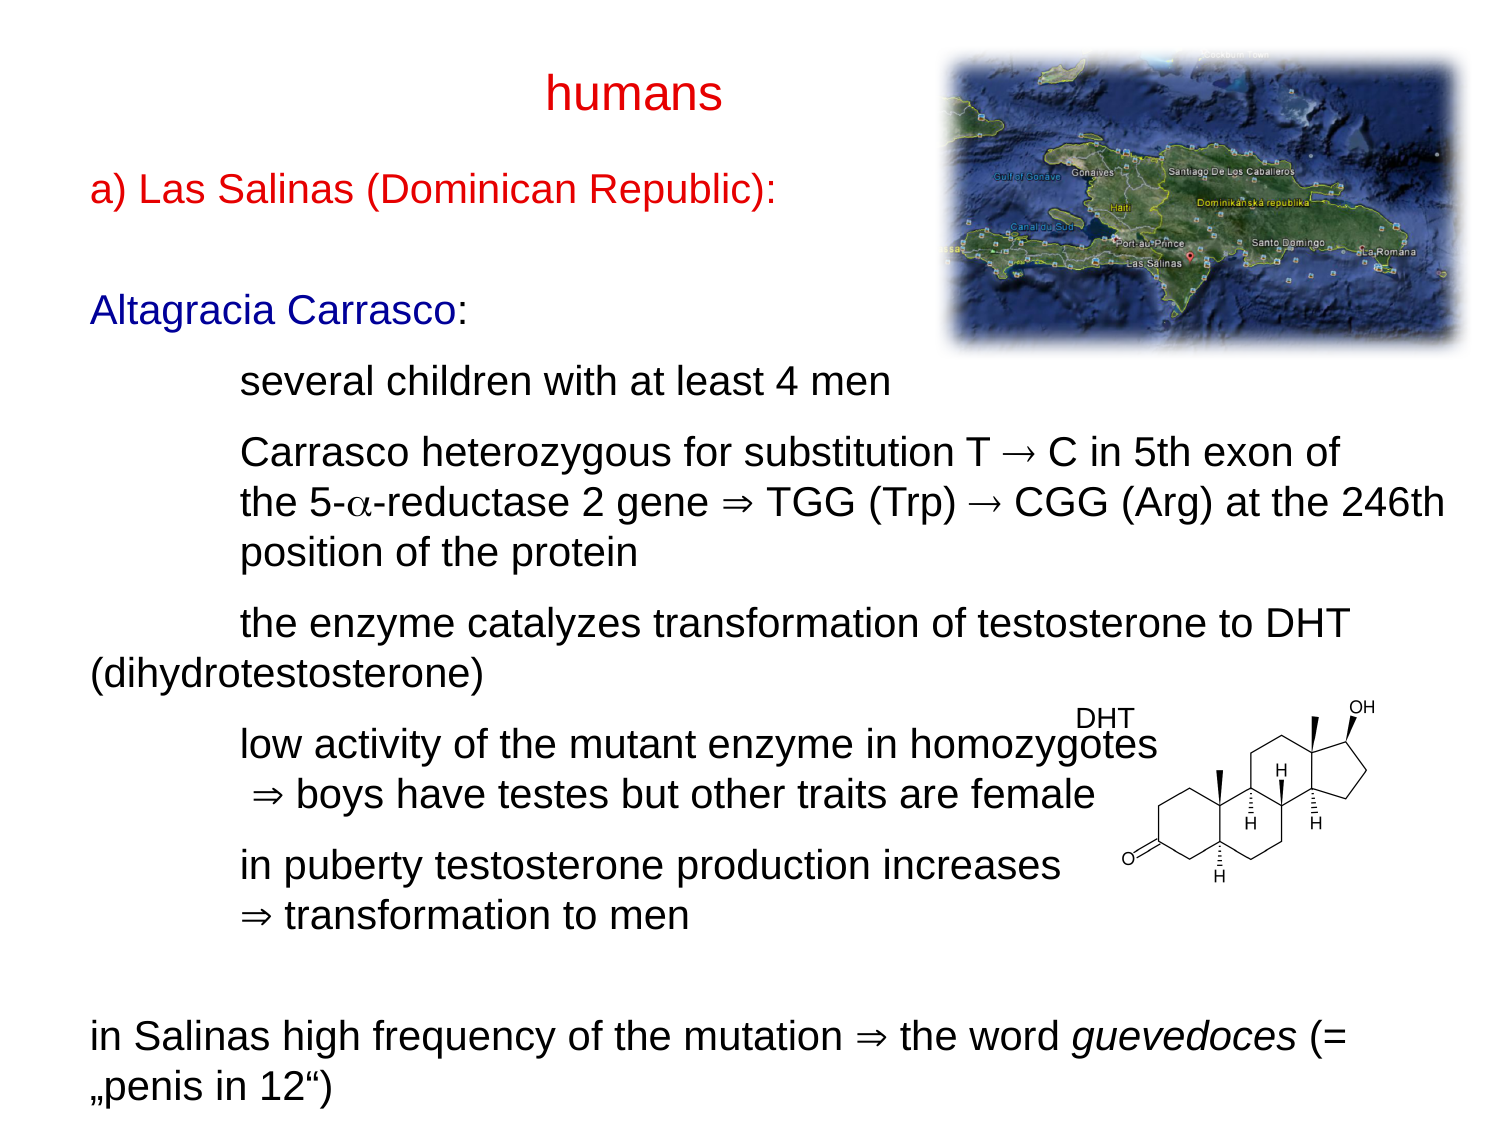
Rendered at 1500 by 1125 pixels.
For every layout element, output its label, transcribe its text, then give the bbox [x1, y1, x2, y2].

text_box a) Las Salinas (Dominican Republic): Altagracia Carrasco: several children with at least 4 men Carrasco heterozygous for substitution T  C in 5th exon of the 5--reductase 2 gene  TGG (Trp)  CGG (Arg) at the 246th position of the protein the enzyme catalyzes transformation of testosterone to DHT (dihydrotestosterone) low activity of the mutant enzyme in homozygotes  boys have testes but other traits are female in puberty testosterone production increases  transformation to men in Salinas high frequency of the mutation  the word guevedoces (= „penis in 12“) [74, 154, 1482, 1116]
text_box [1059, 691, 1381, 890]
picture [934, 45, 1473, 360]
text_box humans [530, 52, 739, 128]
